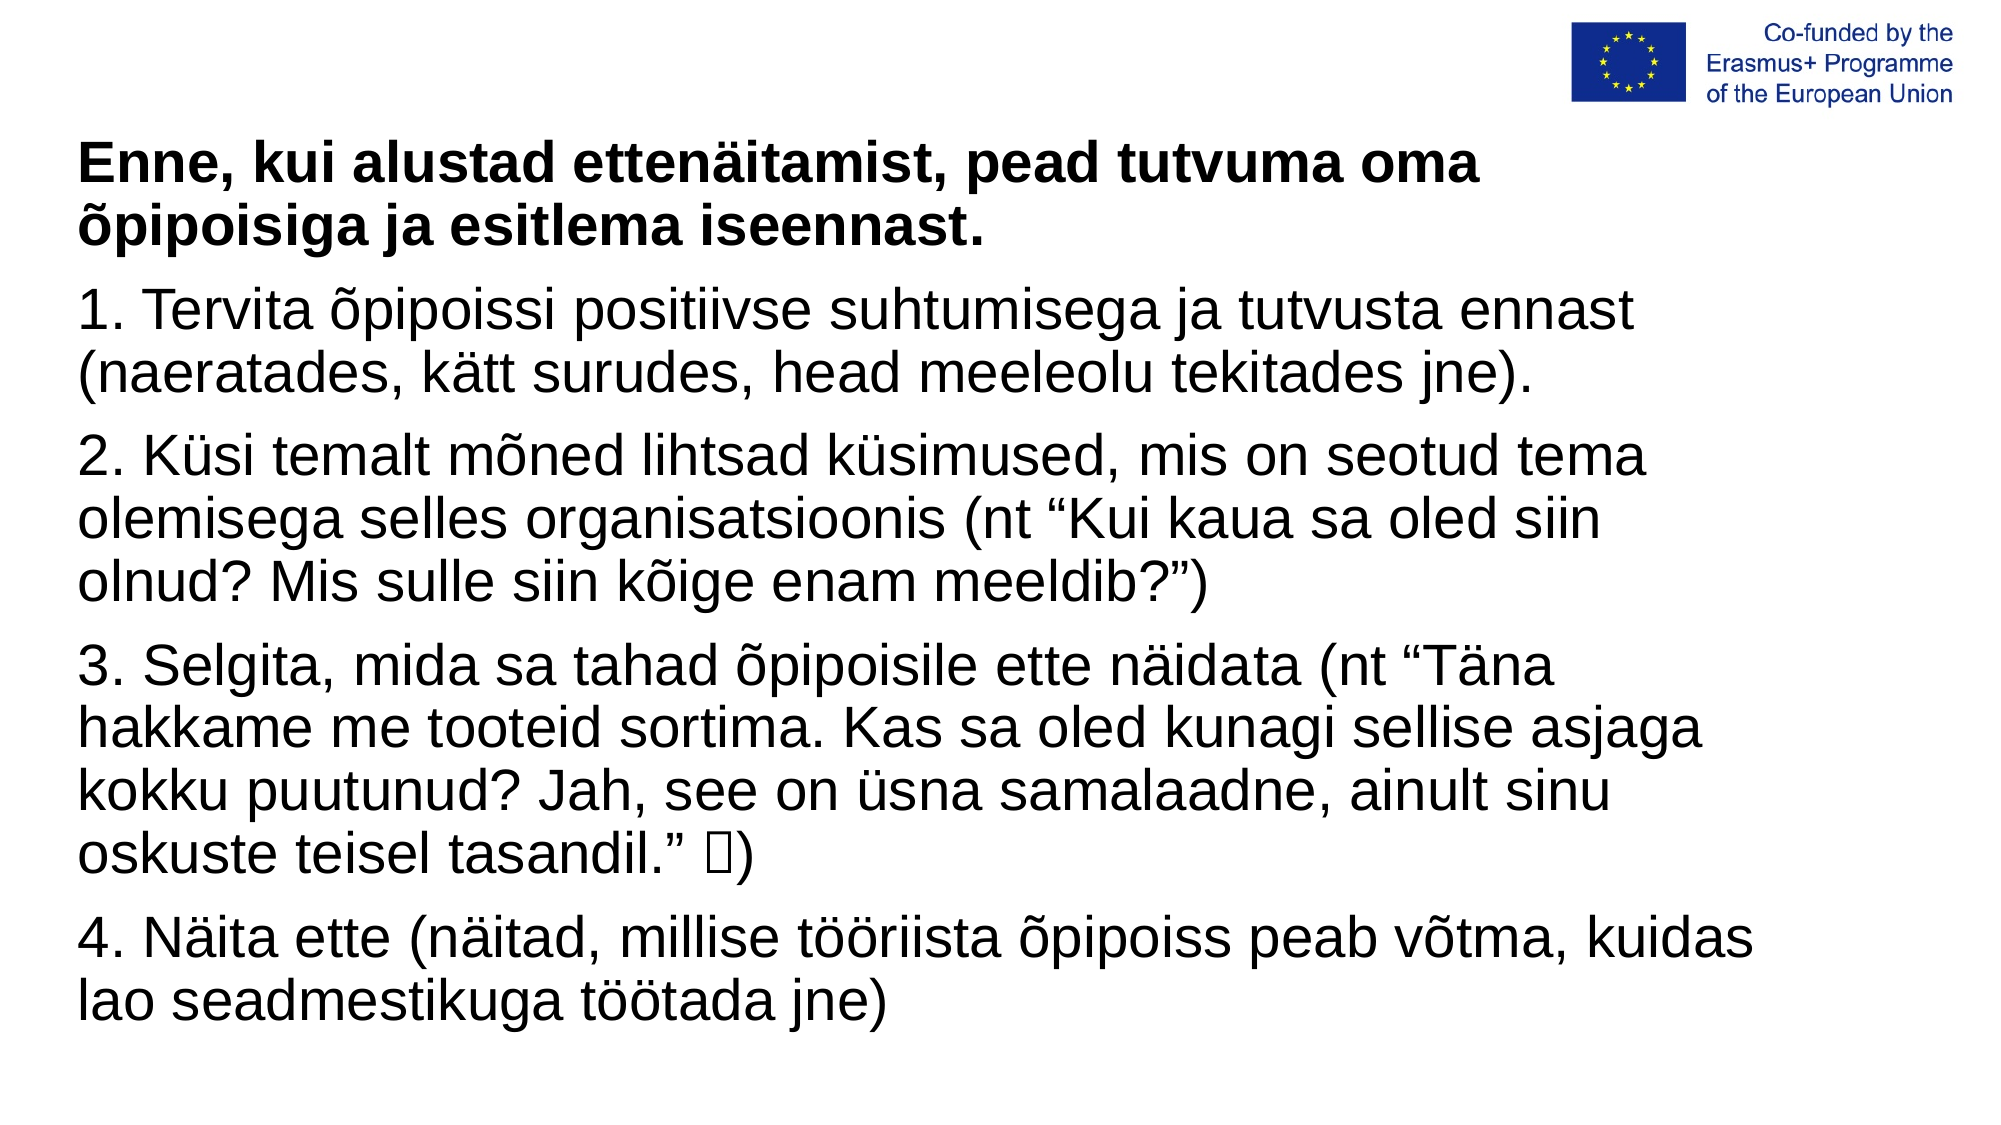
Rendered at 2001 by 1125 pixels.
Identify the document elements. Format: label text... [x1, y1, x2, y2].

list Enne, kui alustad ettenäitamist, pead tutvuma oma õpipoisiga ja esitlema iseennast. 1. Tervita õpipoissi positiivse suhtumisega ja tutvusta ennast (naeratades, kätt surudes, head meeleolu tekitades jne). 2. Küsi temalt mõned lihtsad küsimused, mis on seotud tema olemisega selles organisatsioonis (nt “Kui kaua sa oled siin olnud? Mis sulle siin kõige enam meeldib?”) 3. Selgita, mida sa tahad õpipoisile ette näidata (nt “Täna hakkame me tooteid sortima. Kas sa oled kunagi sellise asjaga kokku puutunud? Jah, see on üsna samalaadne, ainult sinu oskuste teisel tasandil.” ) 4. Näita ette (näitad, millise tööriista õpipoiss peab võtma, kuidas lao seadmestikuga töötada jne) [62, 125, 1788, 1088]
picture [1547, 0, 1972, 125]
